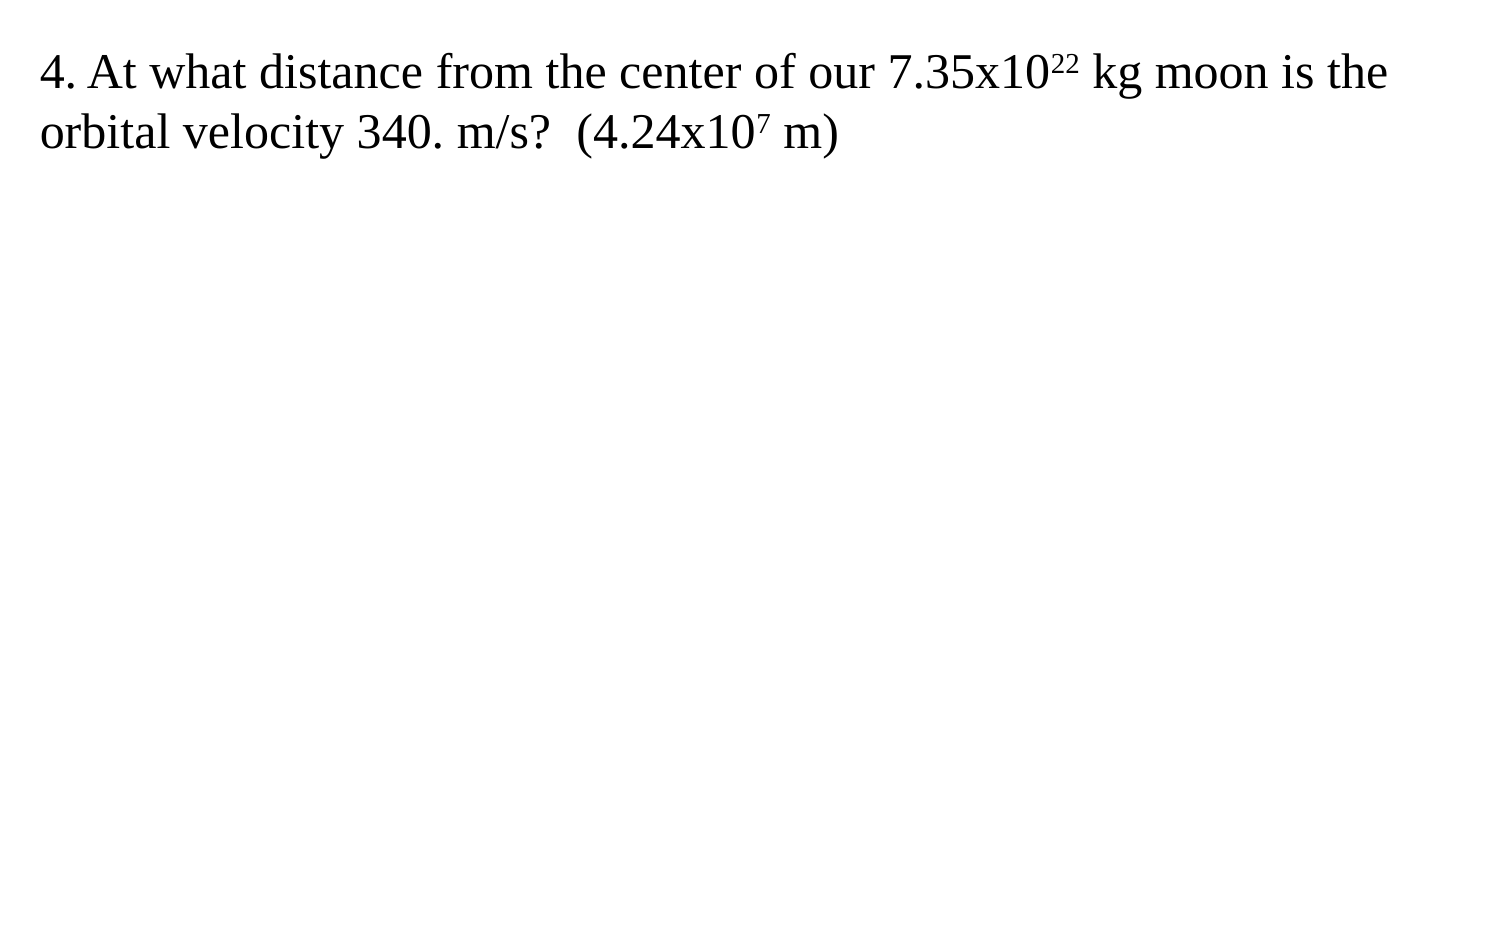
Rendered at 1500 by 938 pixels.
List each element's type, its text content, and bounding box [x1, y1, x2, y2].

text_box 4. At what distance from the center of our 7.35x1022 kg moon is the orbital velocity 340. m/s? (4.24x107 m) [24, 31, 1475, 166]
